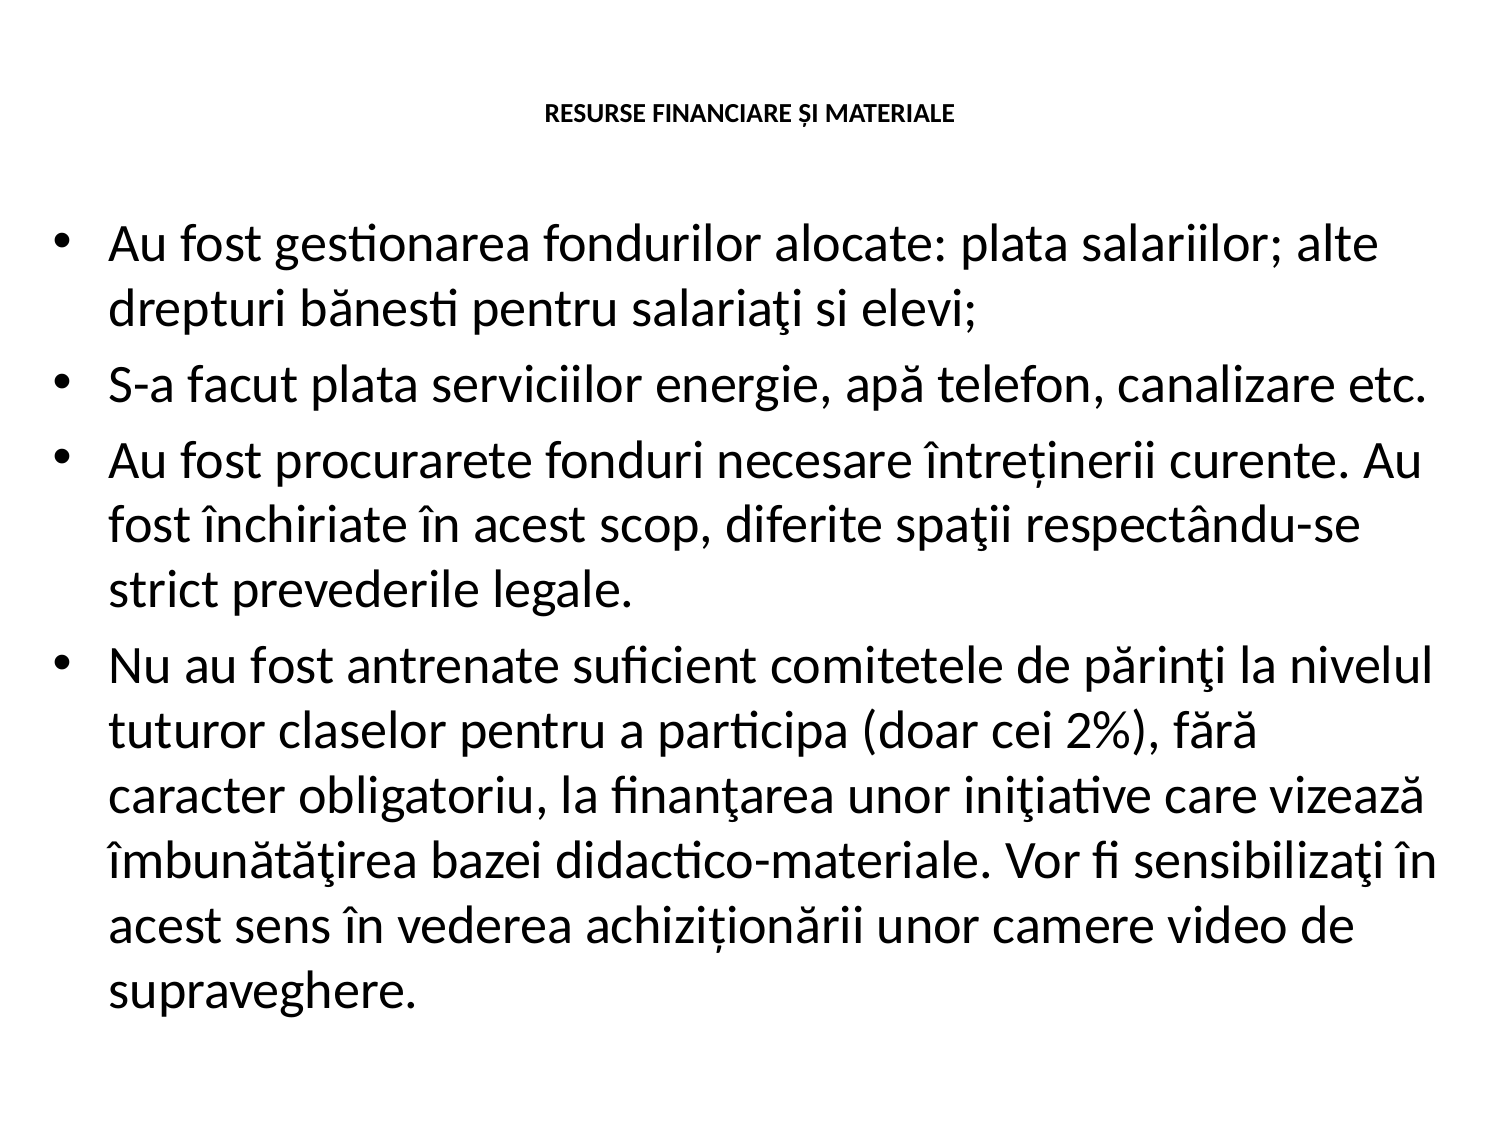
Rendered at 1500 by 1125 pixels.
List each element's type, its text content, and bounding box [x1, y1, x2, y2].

list Au fost gestionarea fondurilor alocate: plata salariilor; alte drepturi bănesti pentru salariaţi si elevi; S-a facut plata serviciilor energie, apă telefon, canalizare etc. Au fost procurarete fonduri necesare întreţinerii curente. Au fost închiriate în acest scop, diferite spaţii respectându-se strict prevederile legale. Nu au fost antrenate suficient comitetele de părinţi la nivelul tuturor claselor pentru a participa (doar cei 2%), fără caracter obligatoriu, la finanţarea unor iniţiative care vizează îmbunătăţirea bazei didactico-materiale. Vor fi sensibilizaţi în acest sens în vederea achiziționării unor camere video de supraveghere. [37, 200, 1463, 1063]
title RESURSE FINANCIARE ŞI MATERIALE [75, 87, 1425, 163]
